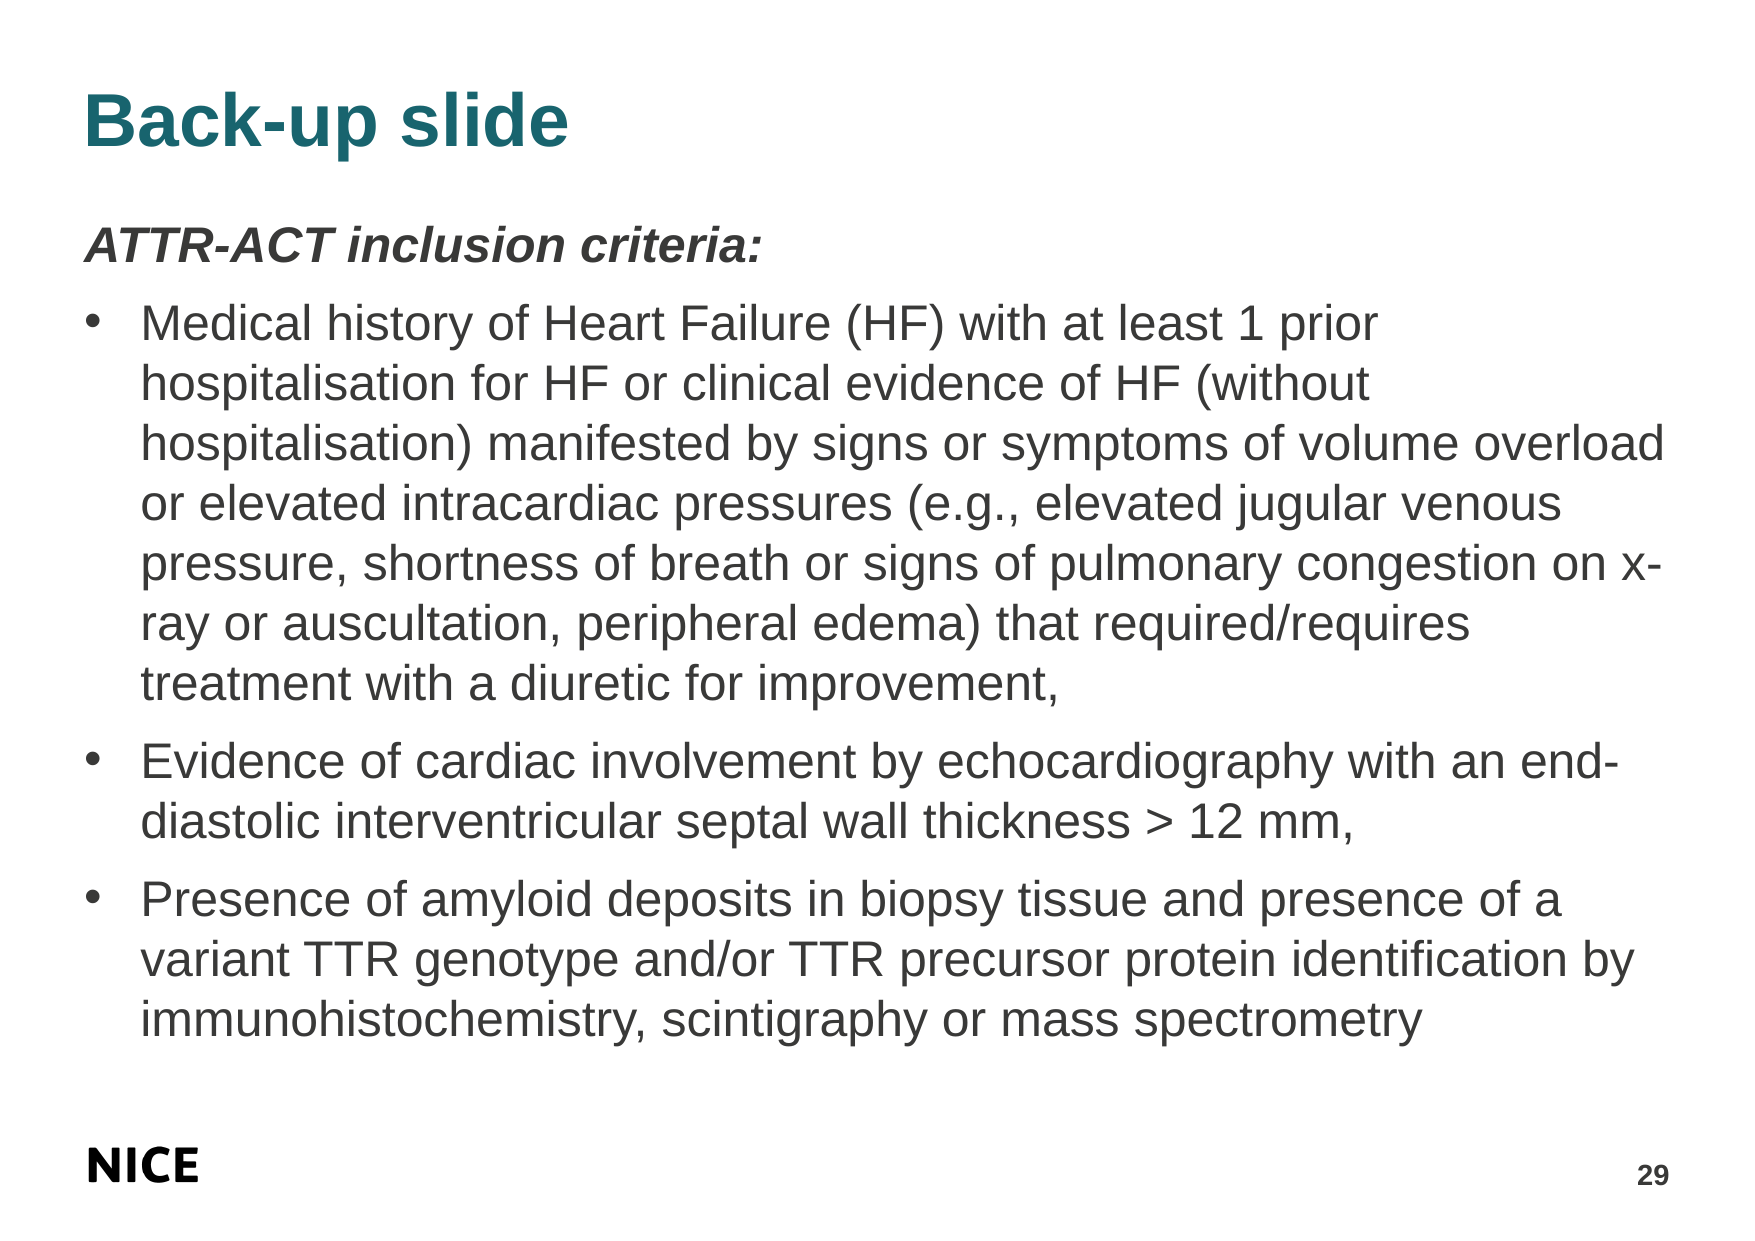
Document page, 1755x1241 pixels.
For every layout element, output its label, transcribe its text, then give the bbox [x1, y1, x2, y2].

list ATTR-ACT inclusion criteria: Medical history of Heart Failure (HF) with at least 1 prior hospitalisation for HF or clinical evidence of HF (without hospitalisation) manifested by signs or symptoms of volume overload or elevated intracardiac pressures (e.g., elevated jugular venous pressure, shortness of breath or signs of pulmonary congestion on x-ray or auscultation, peripheral edema) that required/requires treatment with a diuretic for improvement, Evidence of cardiac involvement by echocardiography with an end-diastolic interventricular septal wall thickness > 12 mm, Presence of amyloid deposits in biopsy tissue and presence of a variant TTR genotype and/or TTR precursor protein identification by immunohistochemistry, scintigraphy or mass spectrometry [83, 212, 1670, 1106]
title Back-up slide [83, 74, 1670, 200]
slide_number 29 [1587, 1136, 1670, 1192]
picture [88, 1146, 198, 1183]
